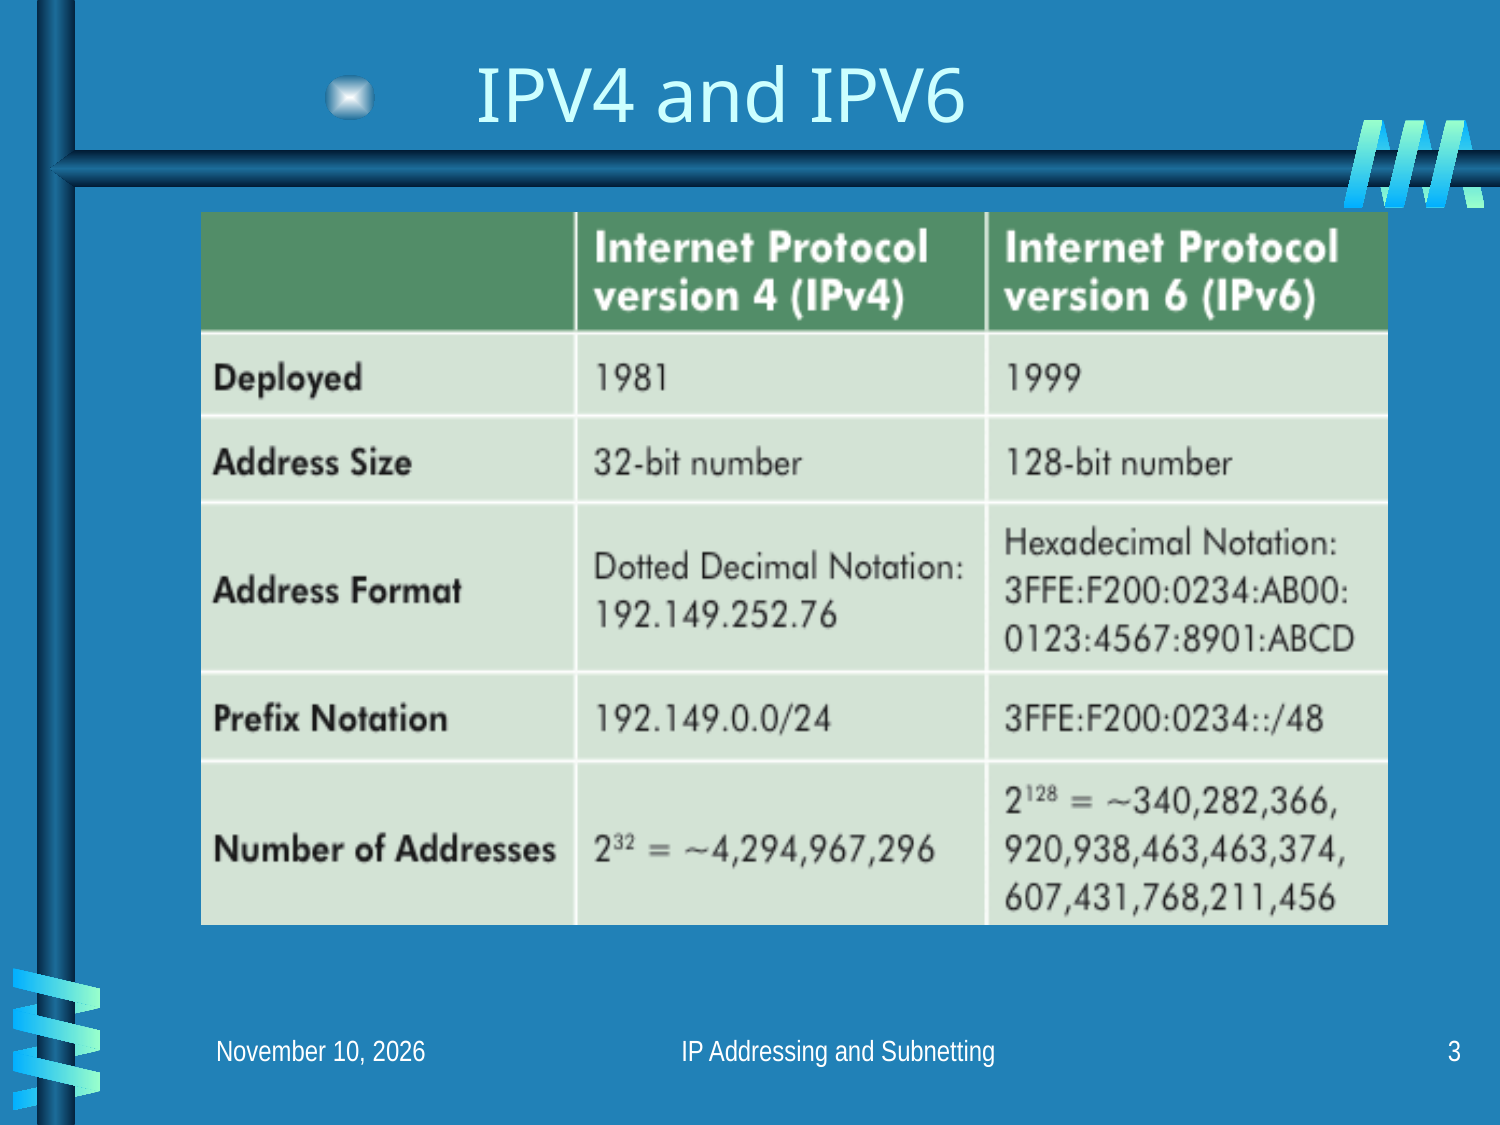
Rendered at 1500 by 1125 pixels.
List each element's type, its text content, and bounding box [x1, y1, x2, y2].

picture [200, 212, 1388, 926]
title IPV4 and IPV6 [100, 32, 1346, 146]
footer IP Addressing and Subnetting [600, 1024, 1077, 1101]
slide_number 3 [1163, 1024, 1477, 1101]
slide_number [200, 1024, 514, 1101]
